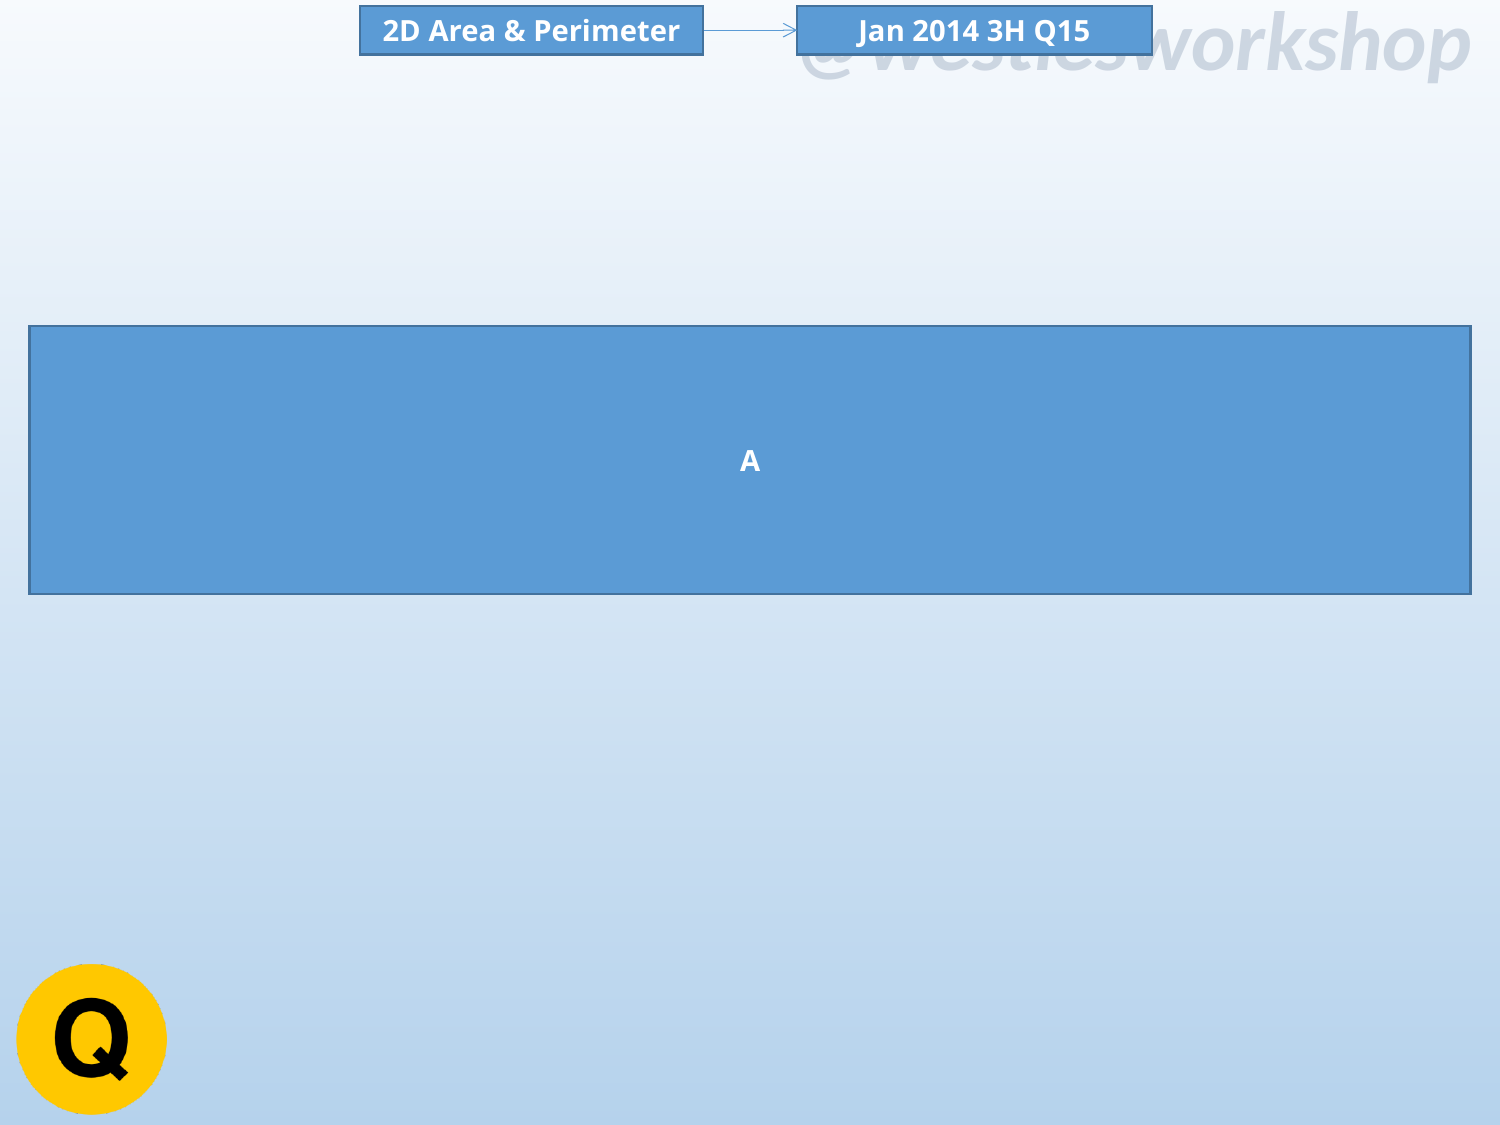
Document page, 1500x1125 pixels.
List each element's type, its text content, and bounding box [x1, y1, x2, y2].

text_box 2D Area & Perimeter [359, 5, 704, 56]
picture [29, 326, 1471, 594]
picture [0, 940, 191, 1125]
text_box Jan 2014 3H Q15 [796, 5, 1153, 56]
